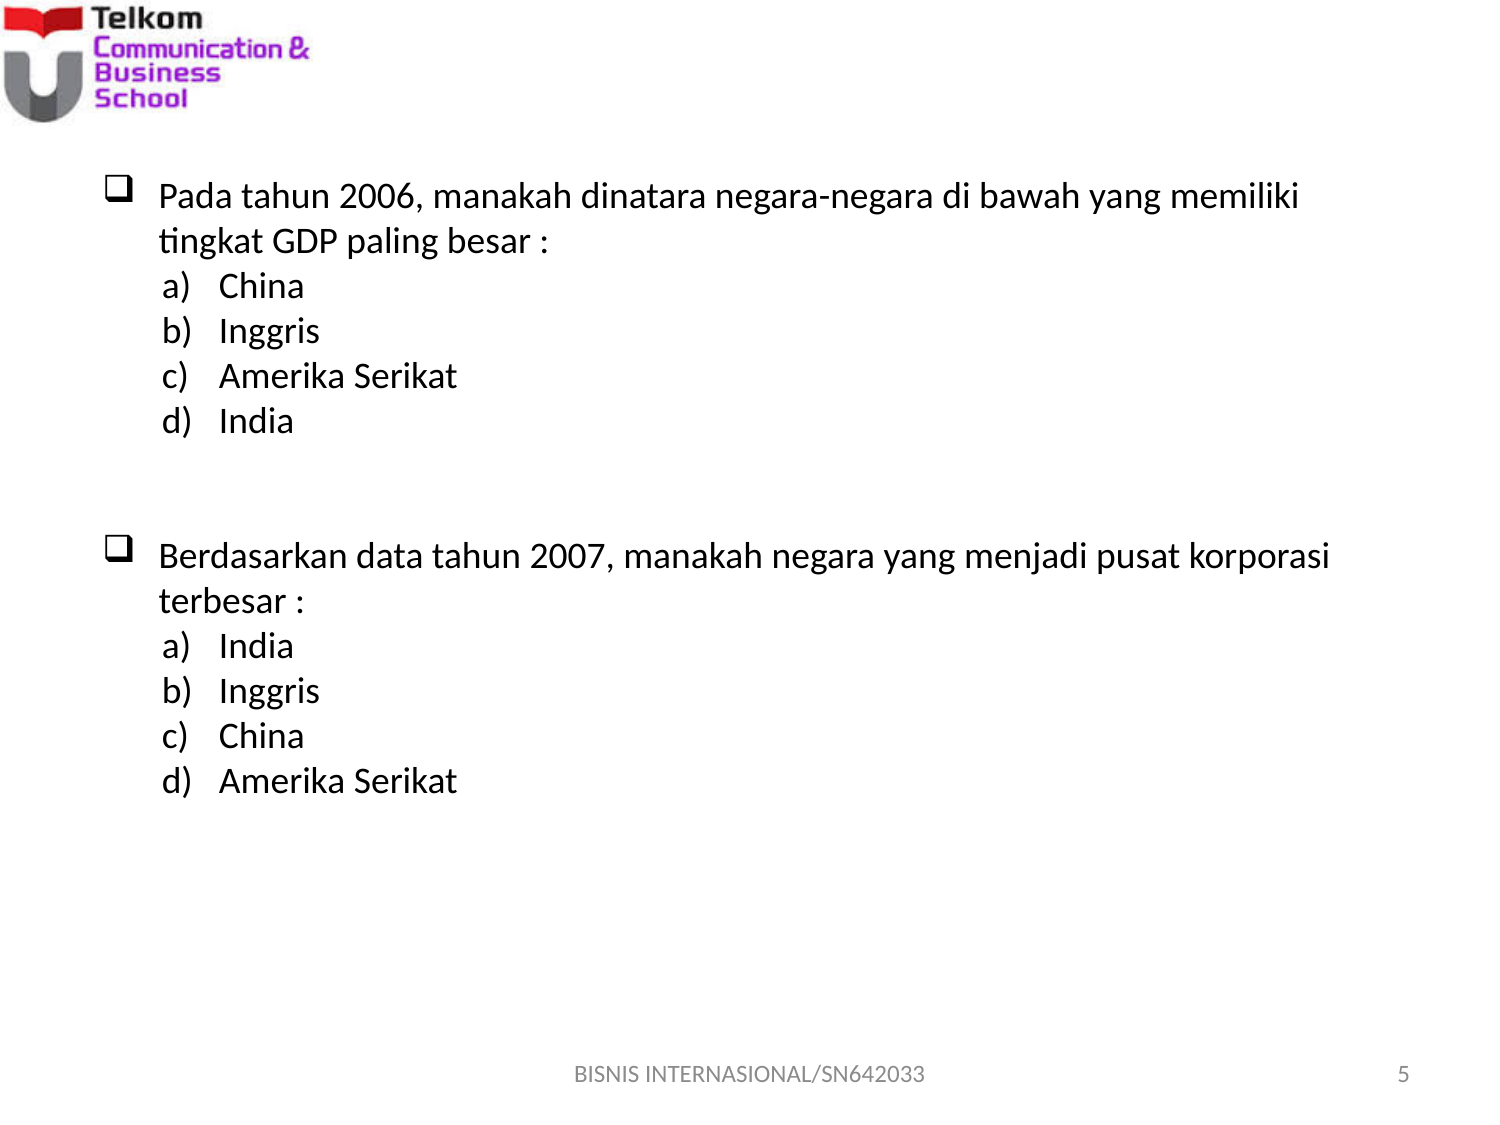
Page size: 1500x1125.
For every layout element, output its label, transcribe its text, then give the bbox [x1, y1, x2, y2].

picture [0, 0, 313, 129]
footer BISNIS INTERNASIONAL/SN642033 [512, 1042, 988, 1103]
slide_number 5 [1074, 1042, 1425, 1103]
text_box Pada tahun 2006, manakah dinatara negara-negara di bawah yang memiliki tingkat GDP paling besar : China Inggris Amerika Serikat India Berdasarkan data tahun 2007, manakah negara yang menjadi pusat korporasi terbesar : India Inggris China Amerika Serikat [87, 163, 1388, 854]
